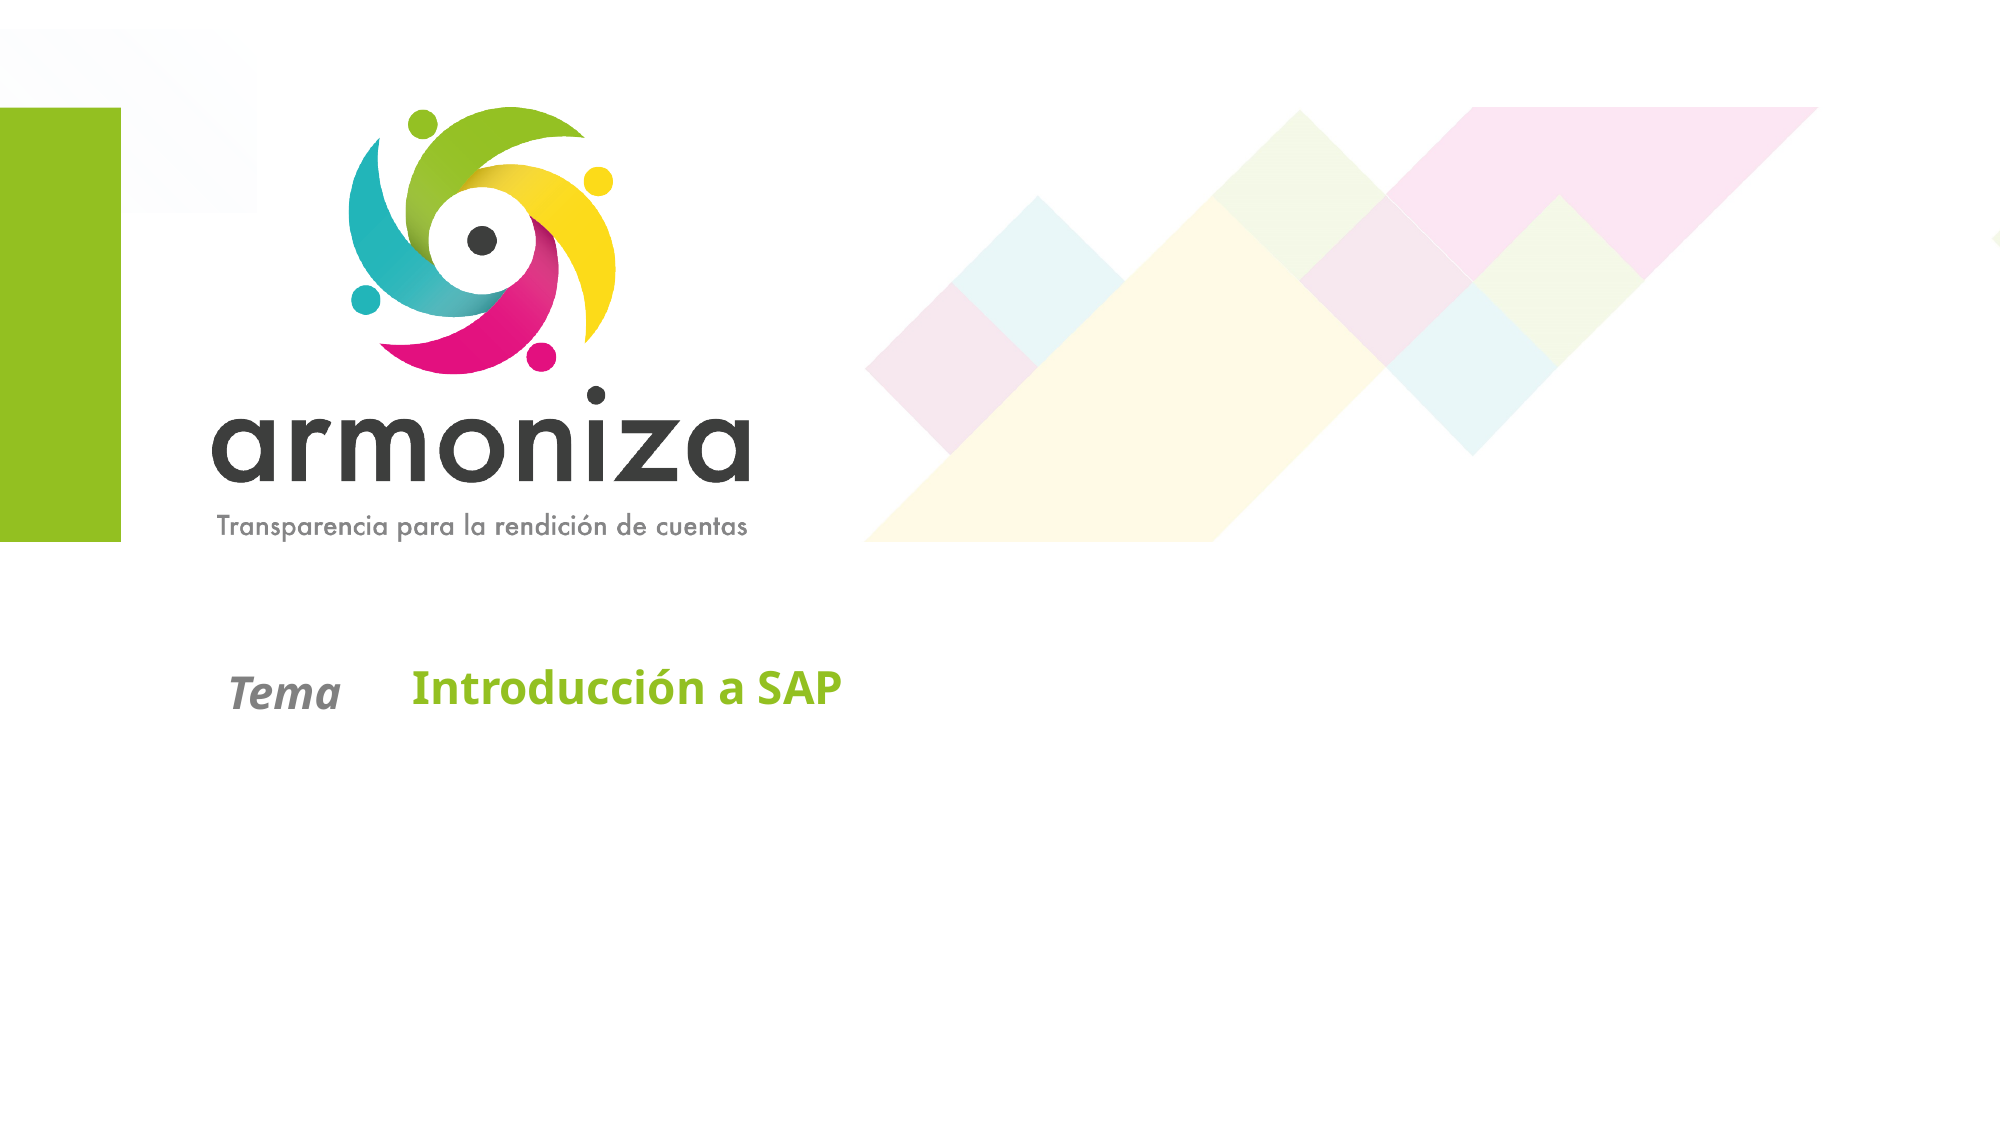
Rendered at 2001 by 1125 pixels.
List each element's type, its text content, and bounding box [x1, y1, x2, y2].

list Introducción a SAP [397, 657, 1624, 808]
picture [212, 107, 749, 542]
picture [839, 107, 2000, 542]
